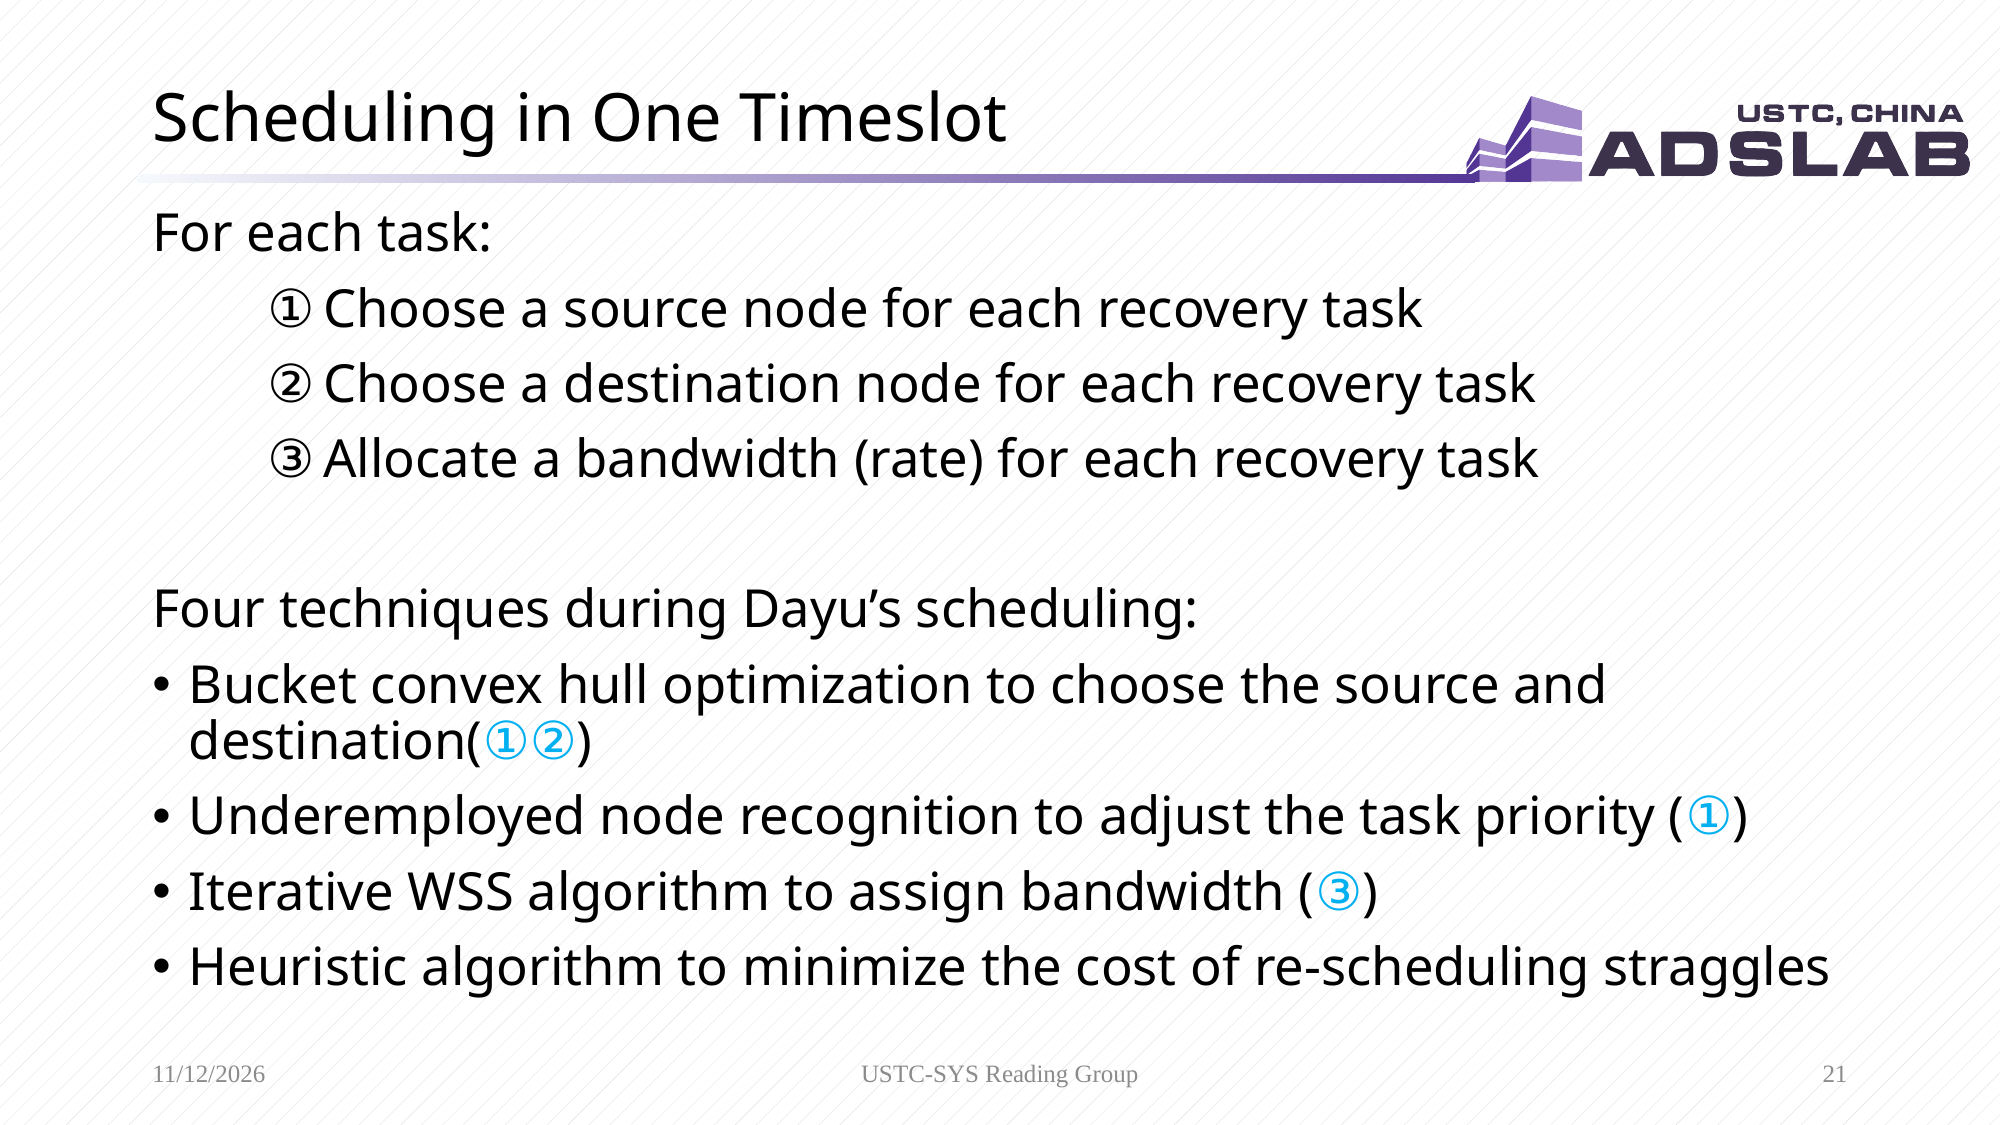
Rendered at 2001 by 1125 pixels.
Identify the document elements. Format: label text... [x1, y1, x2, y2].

picture [1470, 93, 1976, 183]
title Scheduling in One Timeslot [137, 63, 1863, 177]
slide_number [137, 1042, 588, 1103]
list For each task: Choose a source node for each recovery task Choose a destination node for each recovery task Allocate a bandwidth (rate) for each recovery task Four techniques during Dayu’s scheduling: Bucket convex hull optimization to choose the source and destination(①②) Underemployed node recognition to adjust the task priority (①) Iterative WSS algorithm to assign bandwidth (③) Heuristic algorithm to minimize the cost of re-scheduling straggles [137, 199, 1881, 1014]
footer USTC-SYS Reading Group [662, 1042, 1338, 1103]
